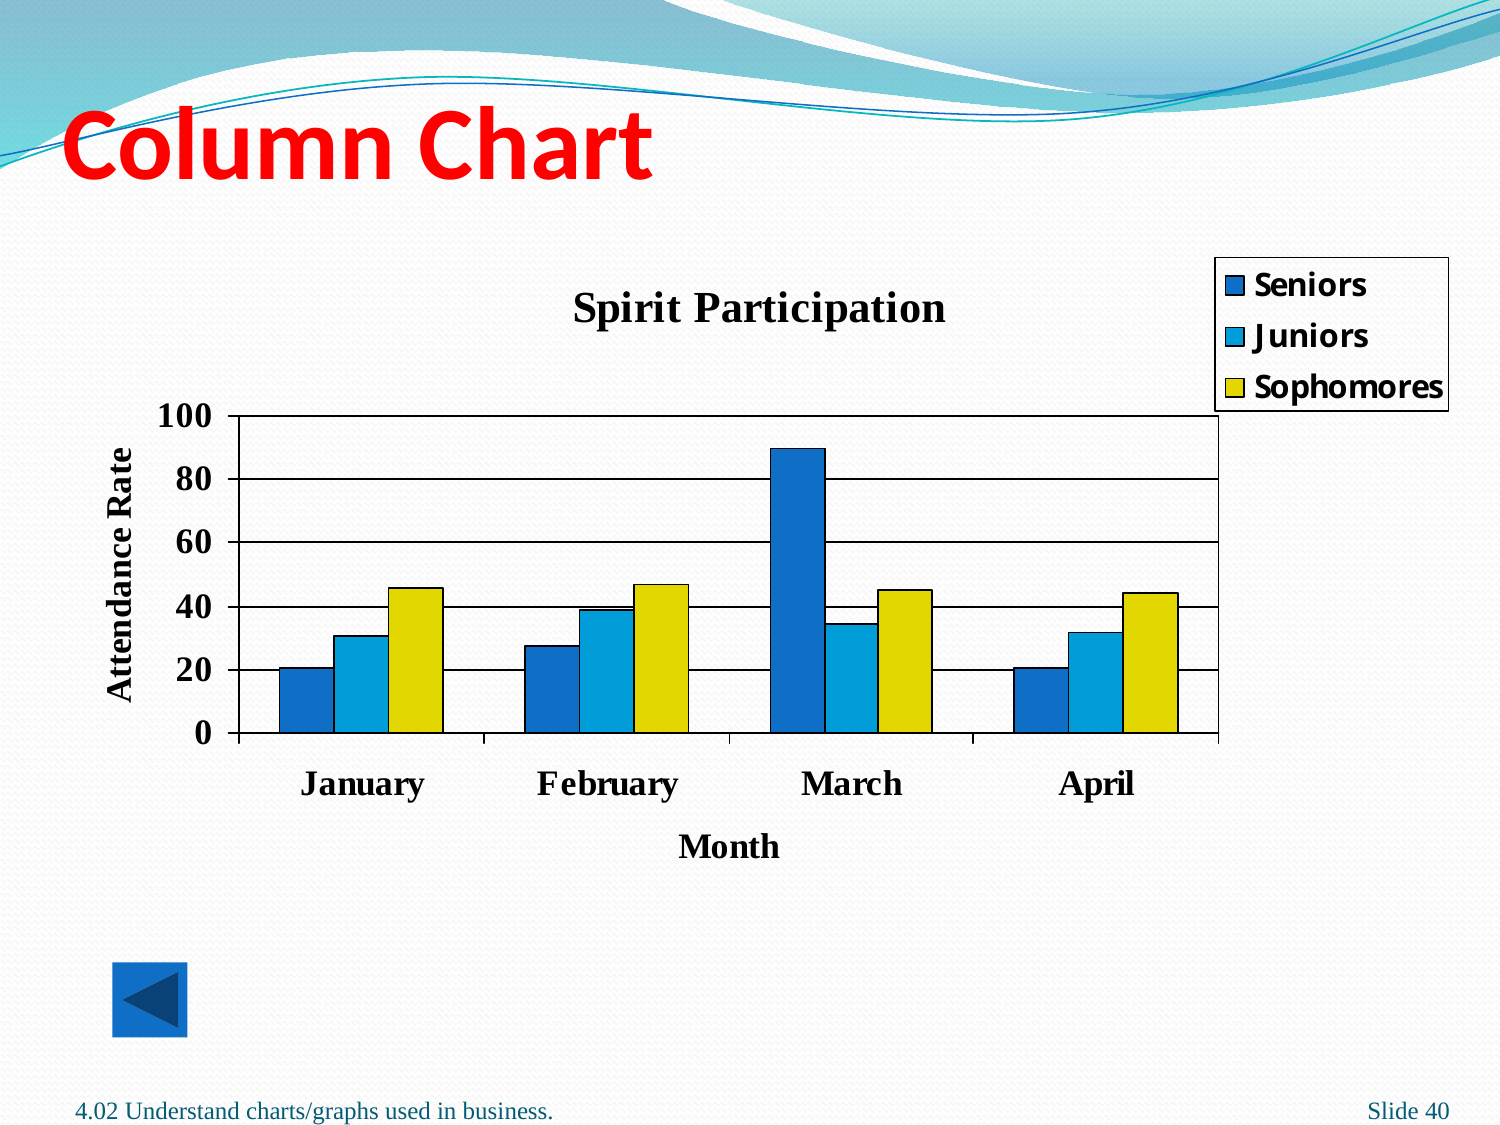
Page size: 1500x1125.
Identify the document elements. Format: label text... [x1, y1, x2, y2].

title Column Chart [62, 62, 1375, 200]
text_box [112, 962, 188, 1038]
footer 4.02 Understand charts/graphs used in business. [75, 1087, 988, 1125]
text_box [61, 248, 1460, 901]
slide_number Slide 40 [1125, 1087, 1450, 1125]
